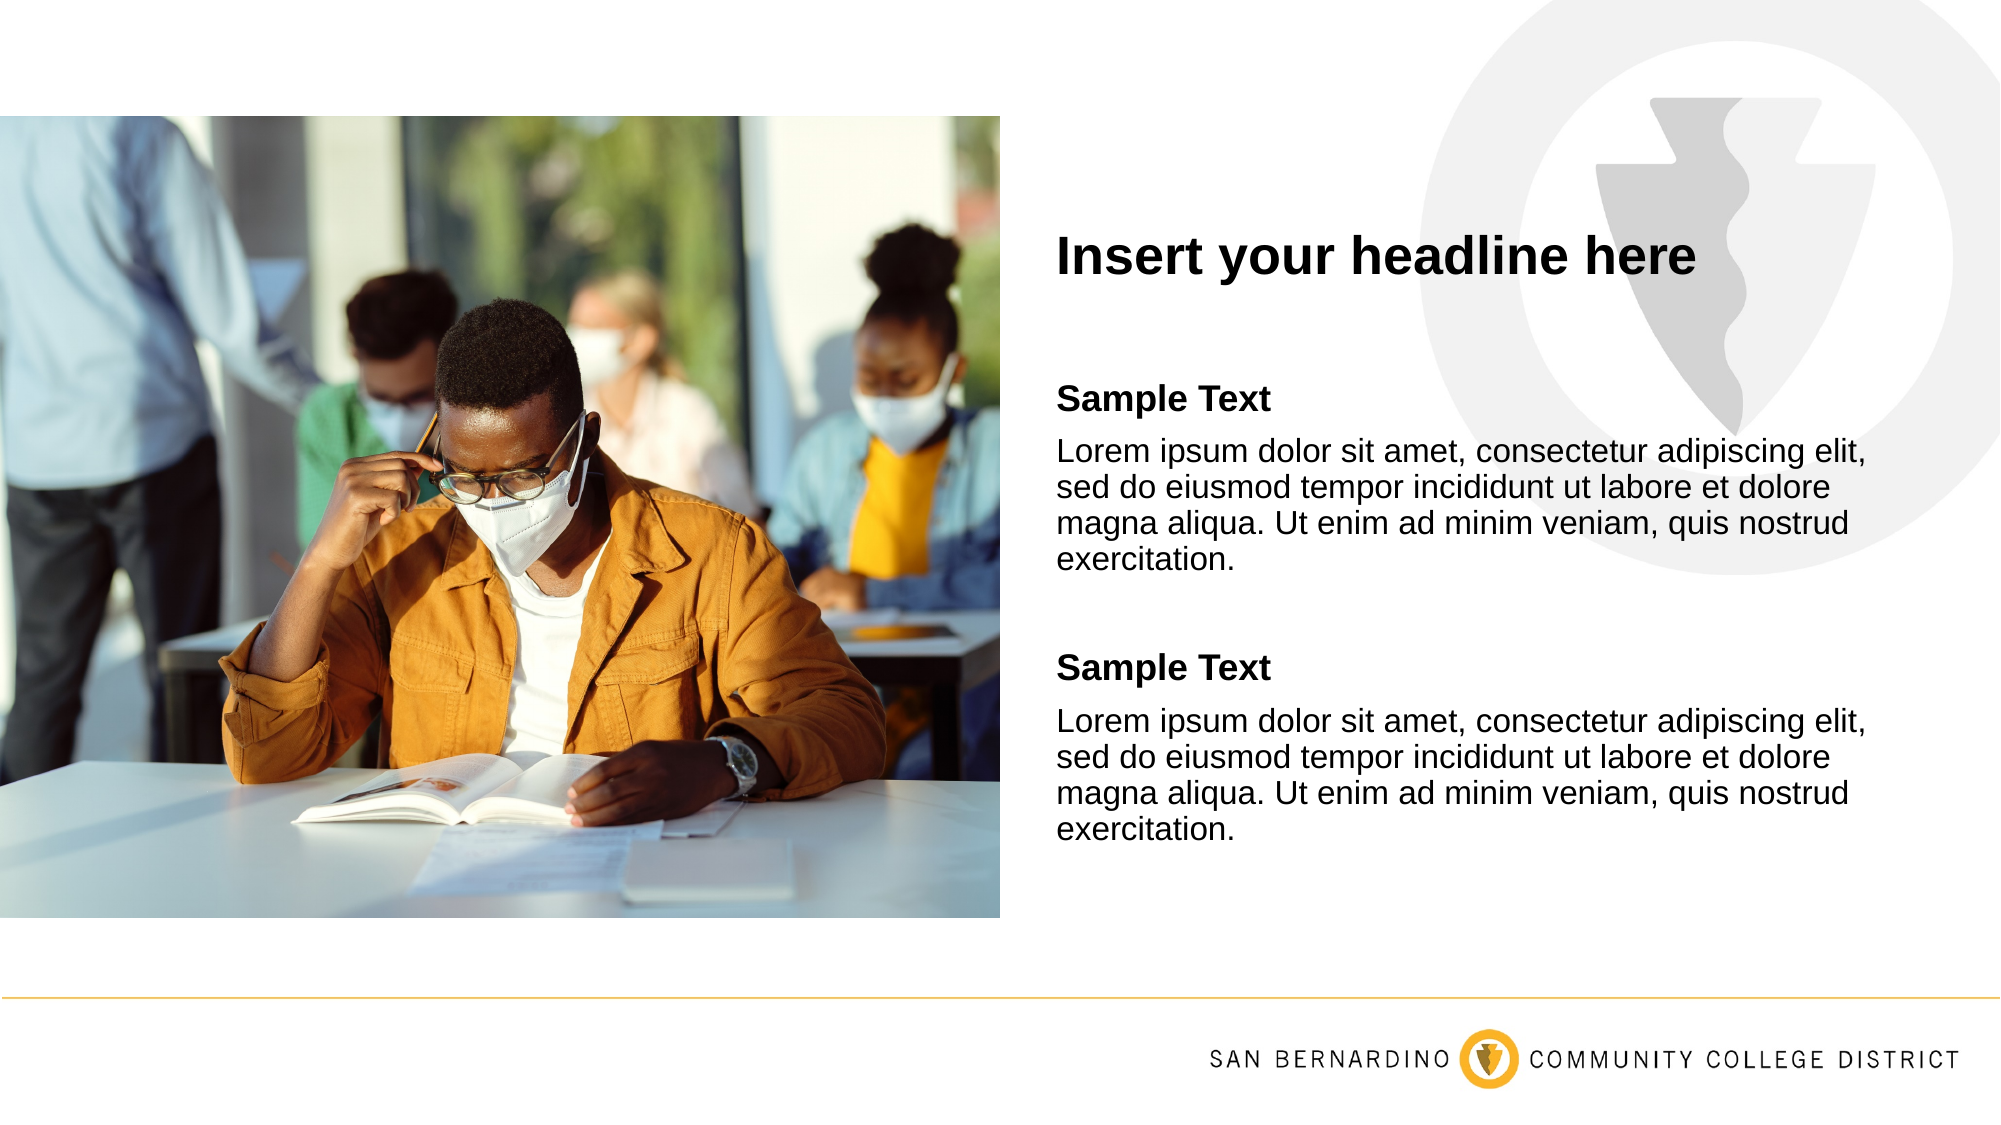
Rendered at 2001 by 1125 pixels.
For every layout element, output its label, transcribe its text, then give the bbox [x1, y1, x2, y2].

text_box Sample Text [1041, 371, 1911, 427]
text_box Insert your headline here [1041, 220, 1863, 295]
text_box Lorem ipsum dolor sit amet, consectetur adipiscing elit, sed do eiusmod tempor incididunt ut labore et dolore magna aliqua. Ut enim ad minim veniam, quis nostrud exercitation. [1041, 697, 1911, 869]
picture [0, 0, 2000, 1125]
text_box Lorem ipsum dolor sit amet, consectetur adipiscing elit, sed do eiusmod tempor incididunt ut labore et dolore magna aliqua. Ut enim ad minim veniam, quis nostrud exercitation. [1041, 427, 1911, 599]
text_box Sample Text [1041, 641, 1911, 697]
